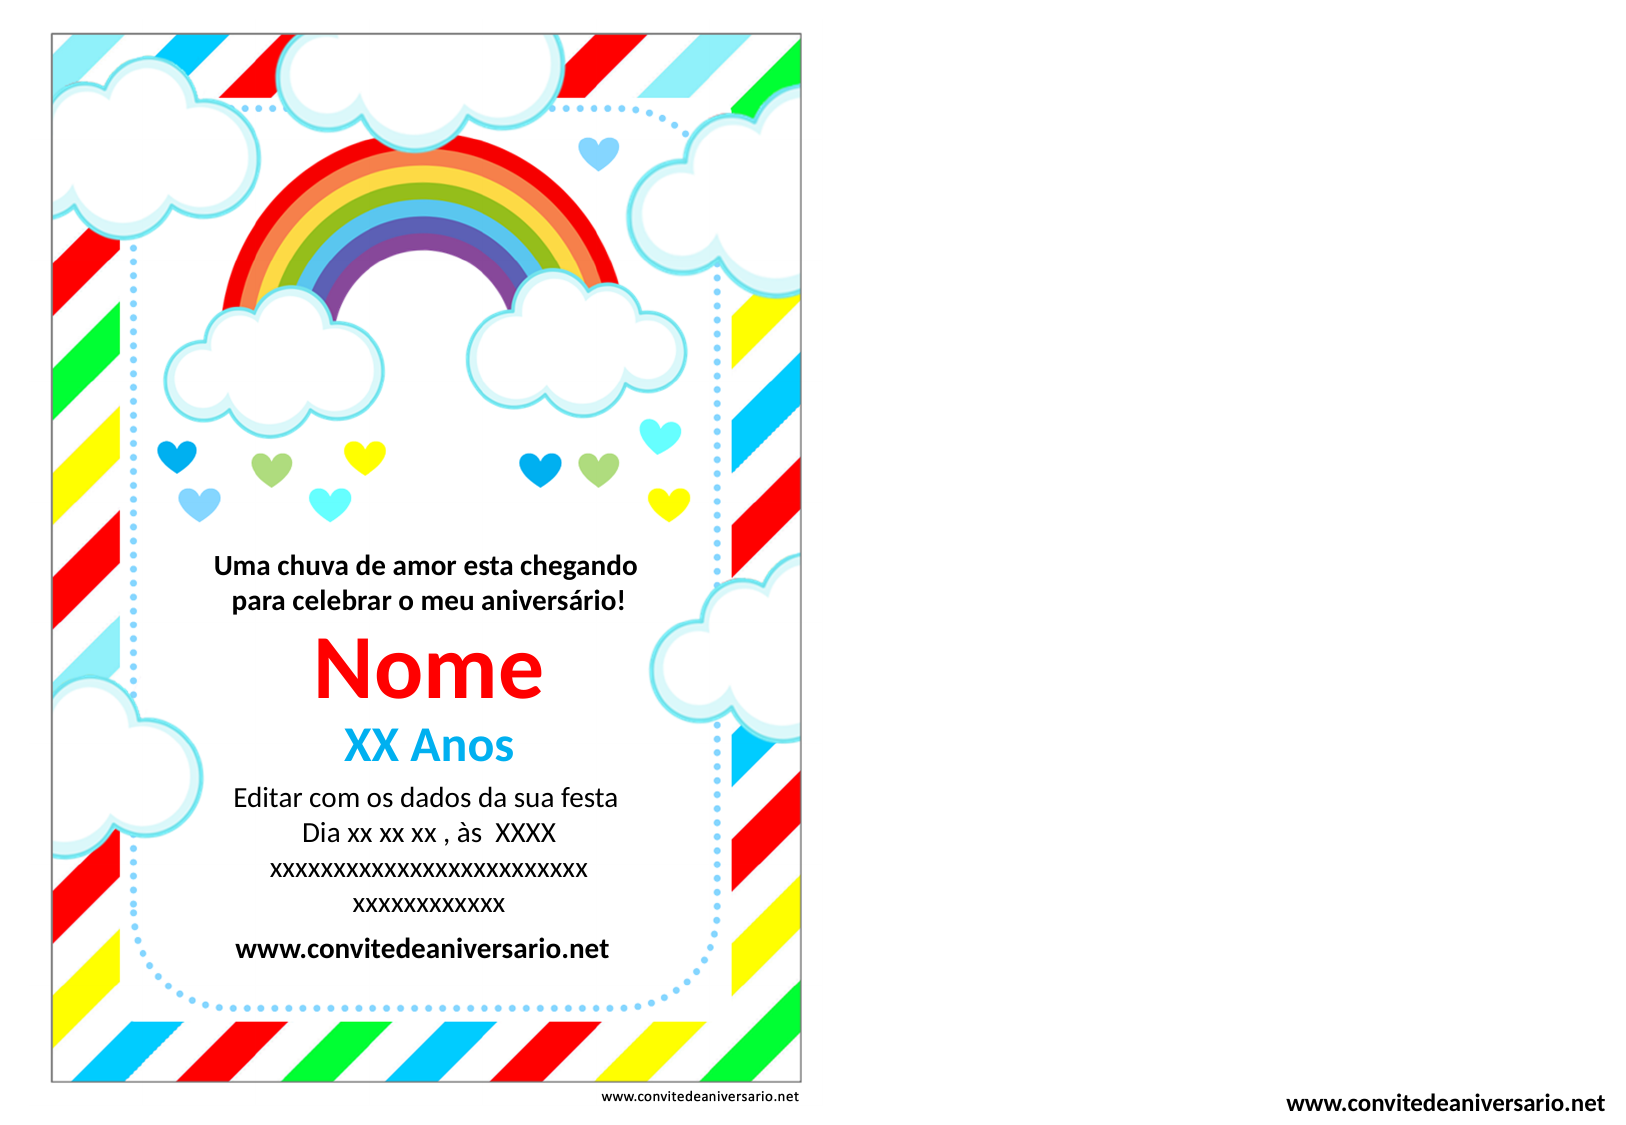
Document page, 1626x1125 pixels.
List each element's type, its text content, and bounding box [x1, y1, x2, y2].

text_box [28, 18, 824, 1106]
text_box www.convitedeaniversario.net [1271, 1079, 1622, 1125]
